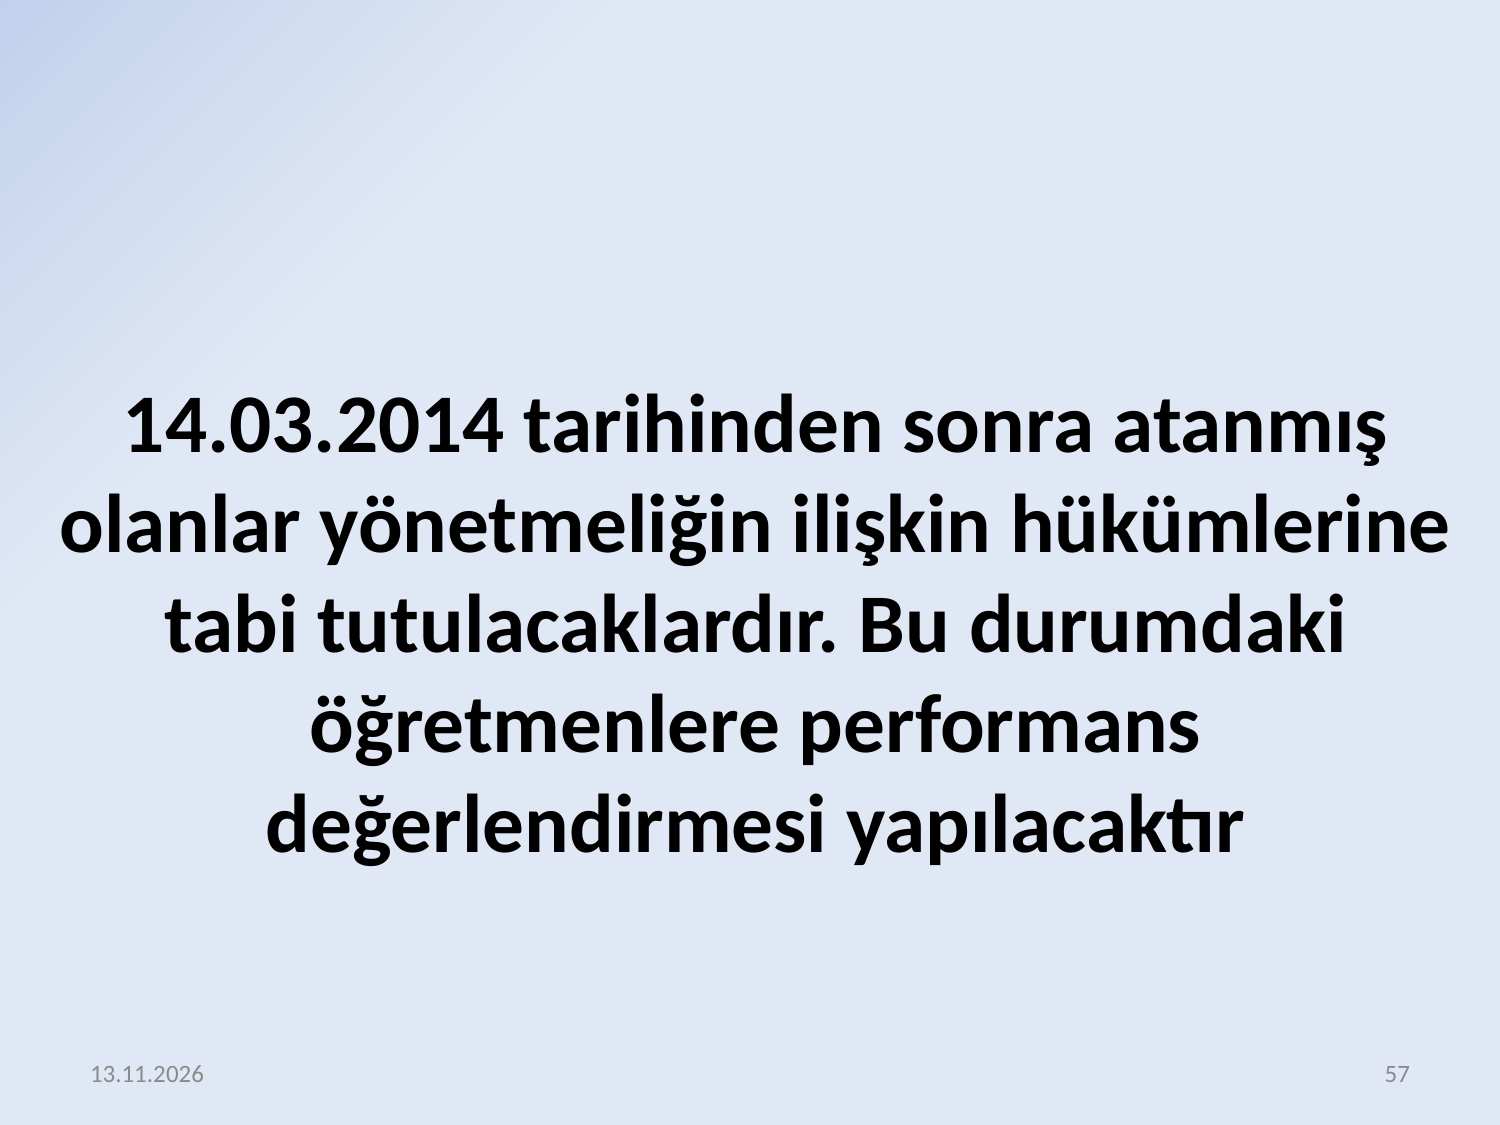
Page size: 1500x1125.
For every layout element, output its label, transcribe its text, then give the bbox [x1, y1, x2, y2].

slide_number 57 [1074, 1042, 1425, 1103]
text_box 14.03.2014 tarihinden sonra atanmış olanlar yönetmeliğin ilişkin hükümlerine tabi tutulacaklardır. Bu durumdaki öğretmenlere performans değerlendirmesi yapılacaktır [41, 361, 1471, 877]
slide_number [75, 1042, 425, 1103]
